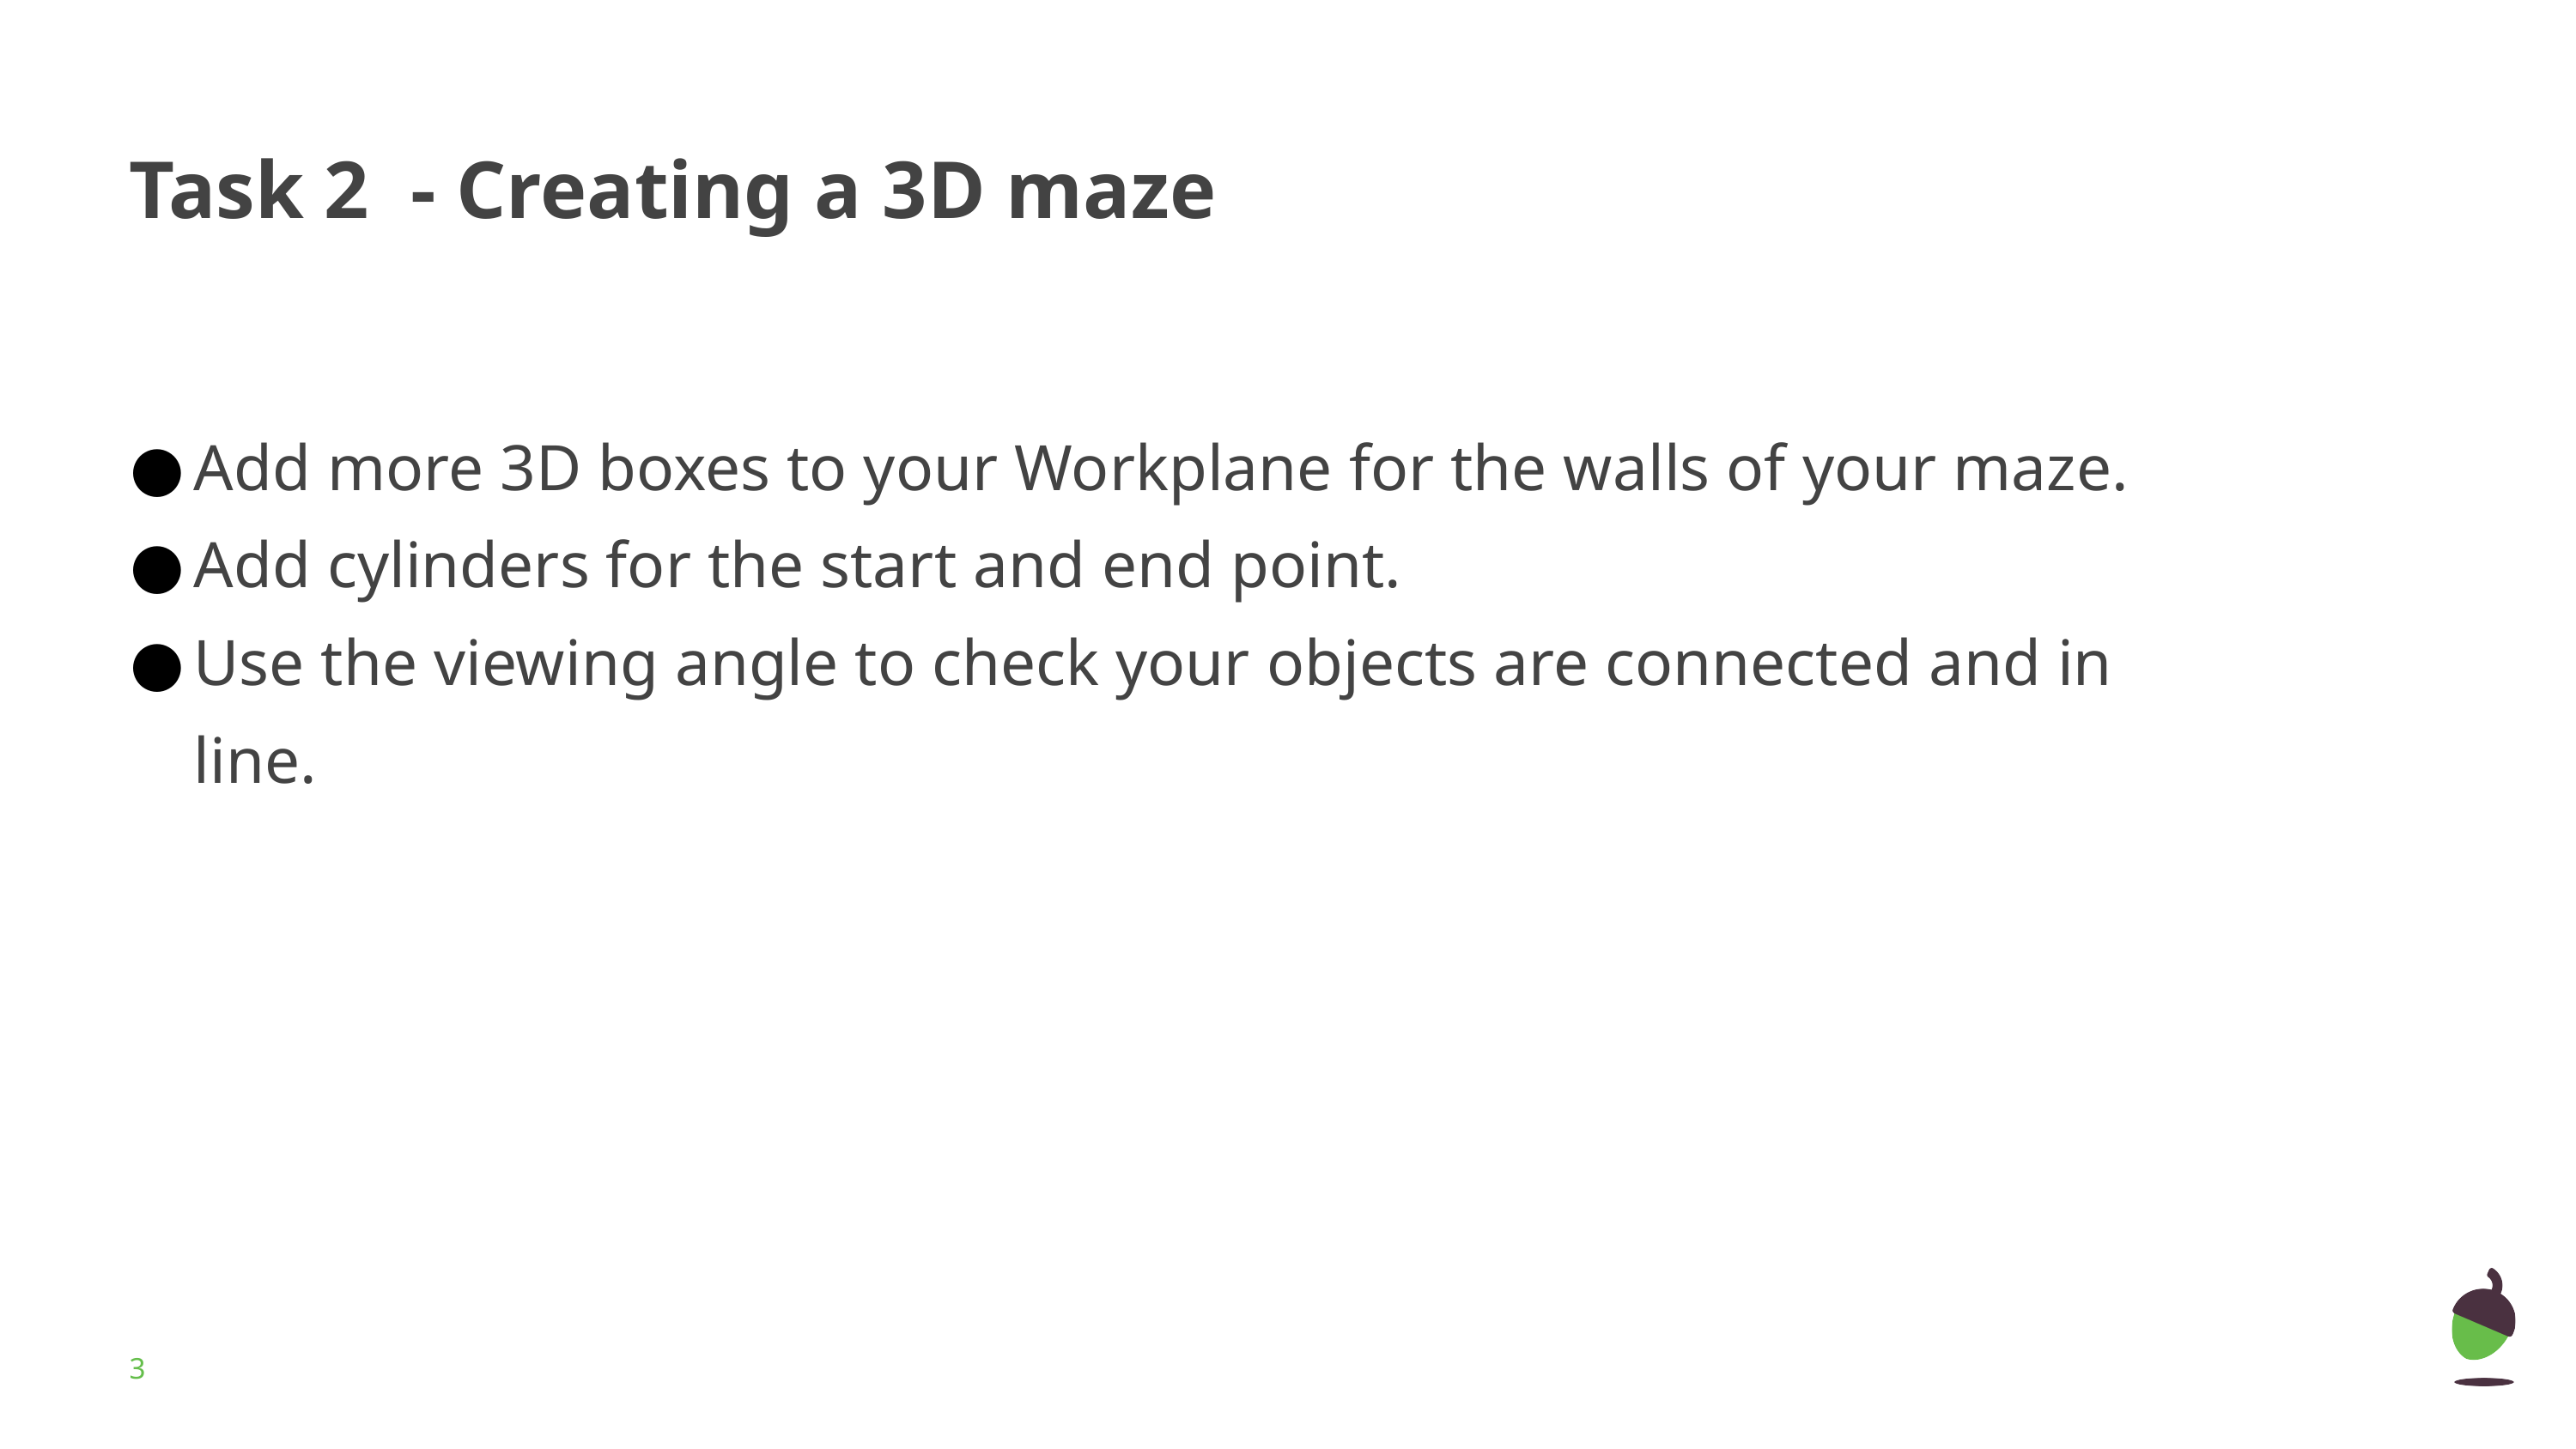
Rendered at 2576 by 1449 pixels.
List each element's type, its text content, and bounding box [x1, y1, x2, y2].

picture [2451, 1268, 2516, 1386]
list Add more 3D boxes to your Workplane for the walls of your maze. Add cylinders for the start and end point. Use the viewing angle to check your objects are connected and in line. [129, 404, 2188, 1245]
title Task 2 - Creating a 3D maze [129, 124, 1242, 355]
slide_number ‹#› [129, 1349, 332, 1401]
